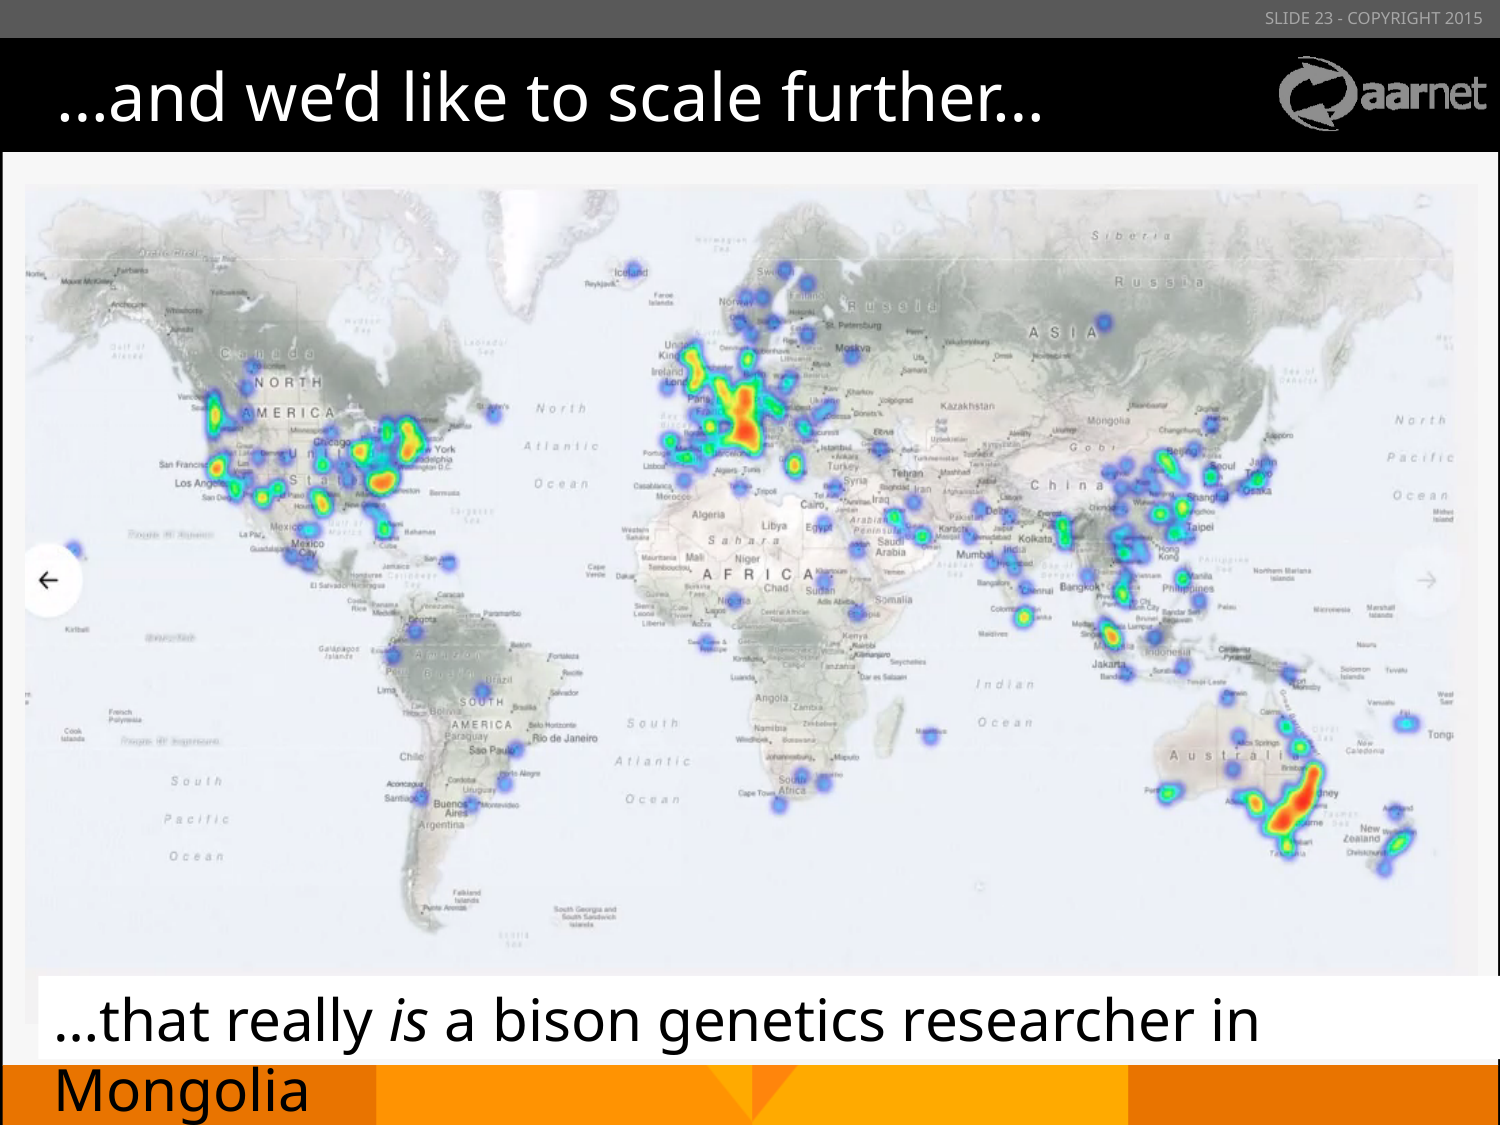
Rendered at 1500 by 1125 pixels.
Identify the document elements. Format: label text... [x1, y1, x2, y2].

picture [1459, 56, 1490, 133]
picture [25, 184, 1479, 1024]
title …and we’d like to scale further… [41, 42, 1459, 148]
picture [2, 1065, 1499, 1125]
text_box …that really is a bison genetics researcher in Mongolia [38, 975, 1500, 1060]
